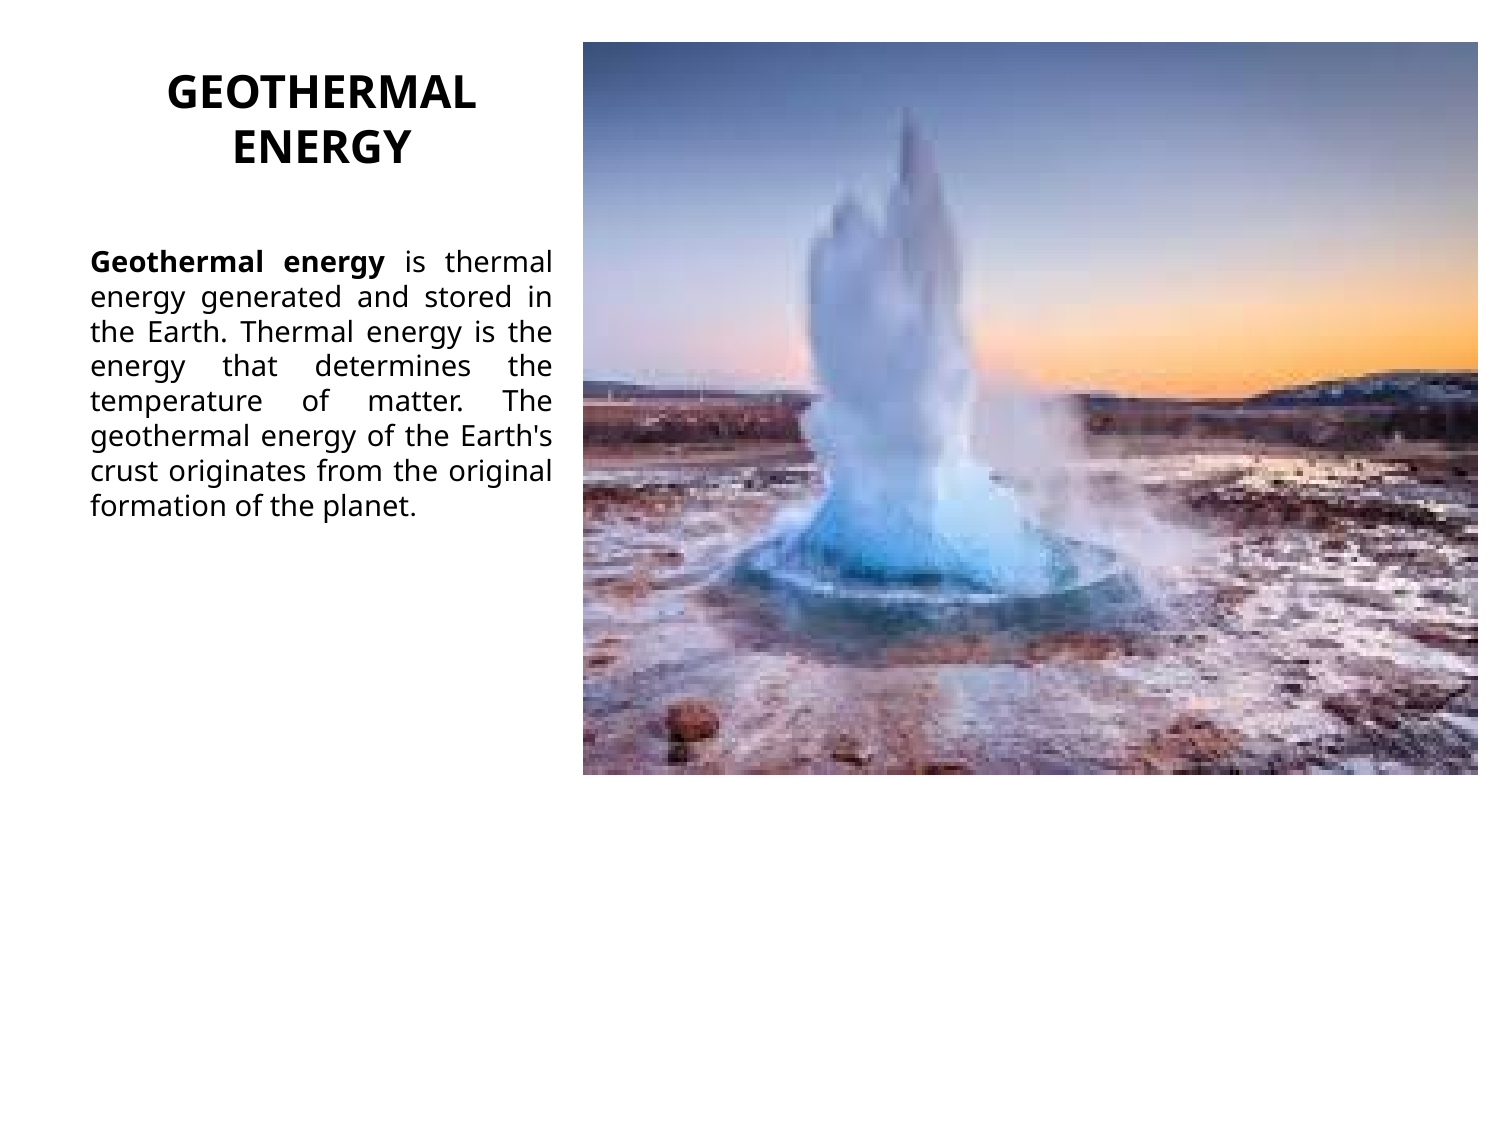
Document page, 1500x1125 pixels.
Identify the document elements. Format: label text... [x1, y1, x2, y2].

list Geothermal energy is thermal energy generated and stored in the Earth. Thermal energy is the energy that determines the temperature of matter. The geothermal energy of the Earth's crust originates from the original formation of the planet. [75, 235, 569, 1005]
picture [583, 42, 1479, 776]
title GEOTHERMAL ENERGY [75, 44, 569, 235]
